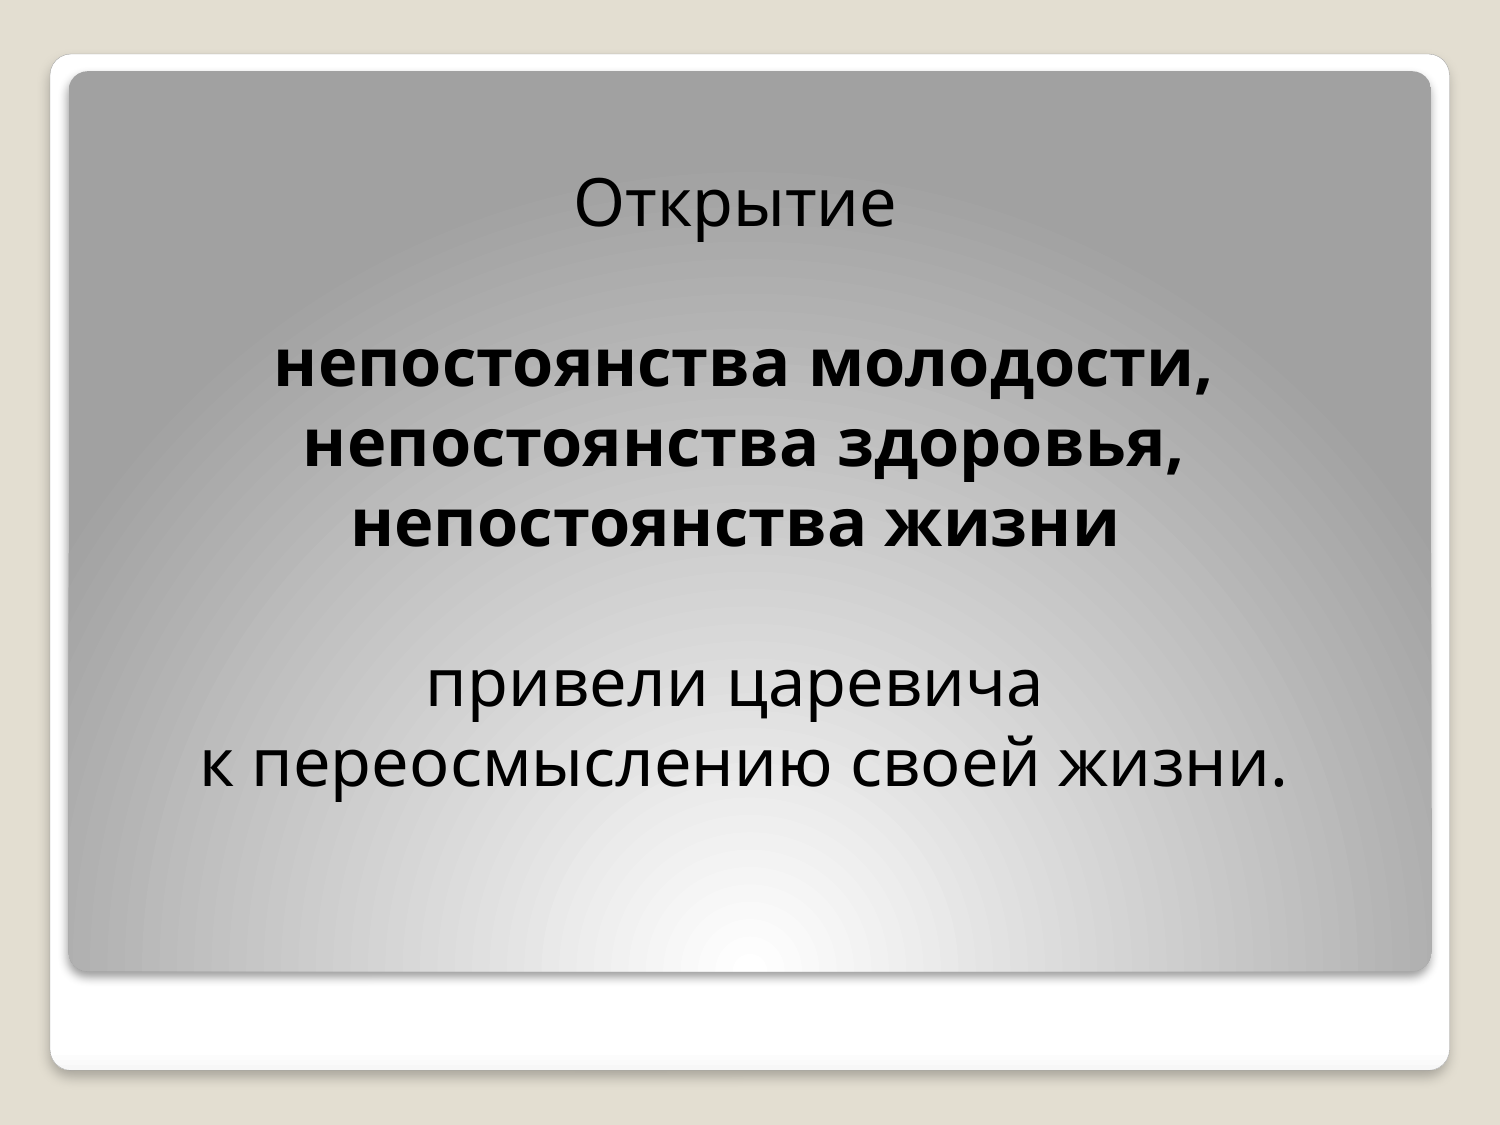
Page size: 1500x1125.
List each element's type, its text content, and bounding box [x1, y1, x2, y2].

text_box Открытие непостоянства молодости, непостоянства здоровья, непостоянства жизни привели царевича к переосмыслению своей жизни. [93, 152, 1395, 807]
